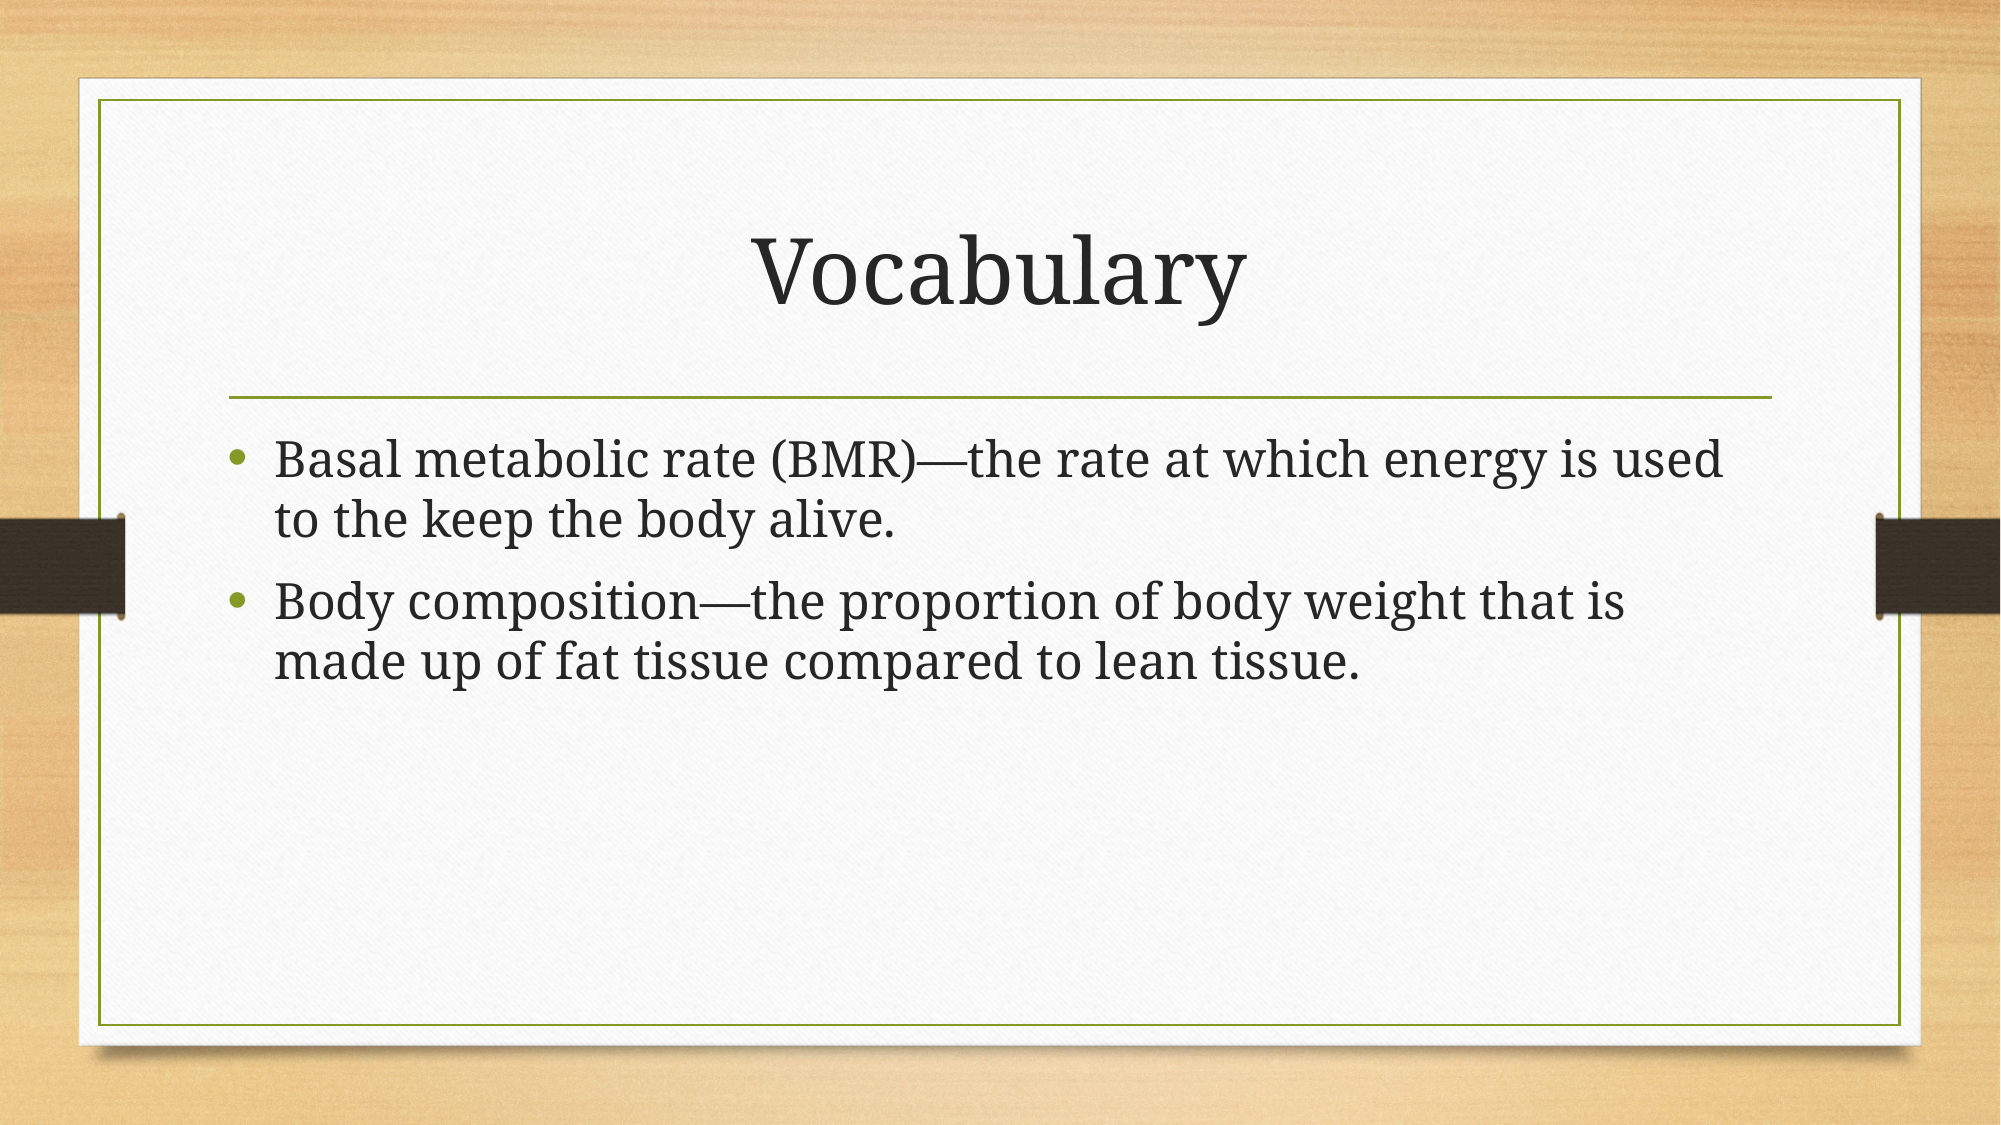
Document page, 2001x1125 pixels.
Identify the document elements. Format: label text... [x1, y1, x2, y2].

title Vocabulary [212, 161, 1788, 375]
list Basal metabolic rate (BMR)—the rate at which energy is used to the keep the body alive. Body composition—the proportion of body weight that is made up of fat tissue compared to lean tissue. [212, 419, 1788, 964]
picture [0, 0, 2001, 1125]
